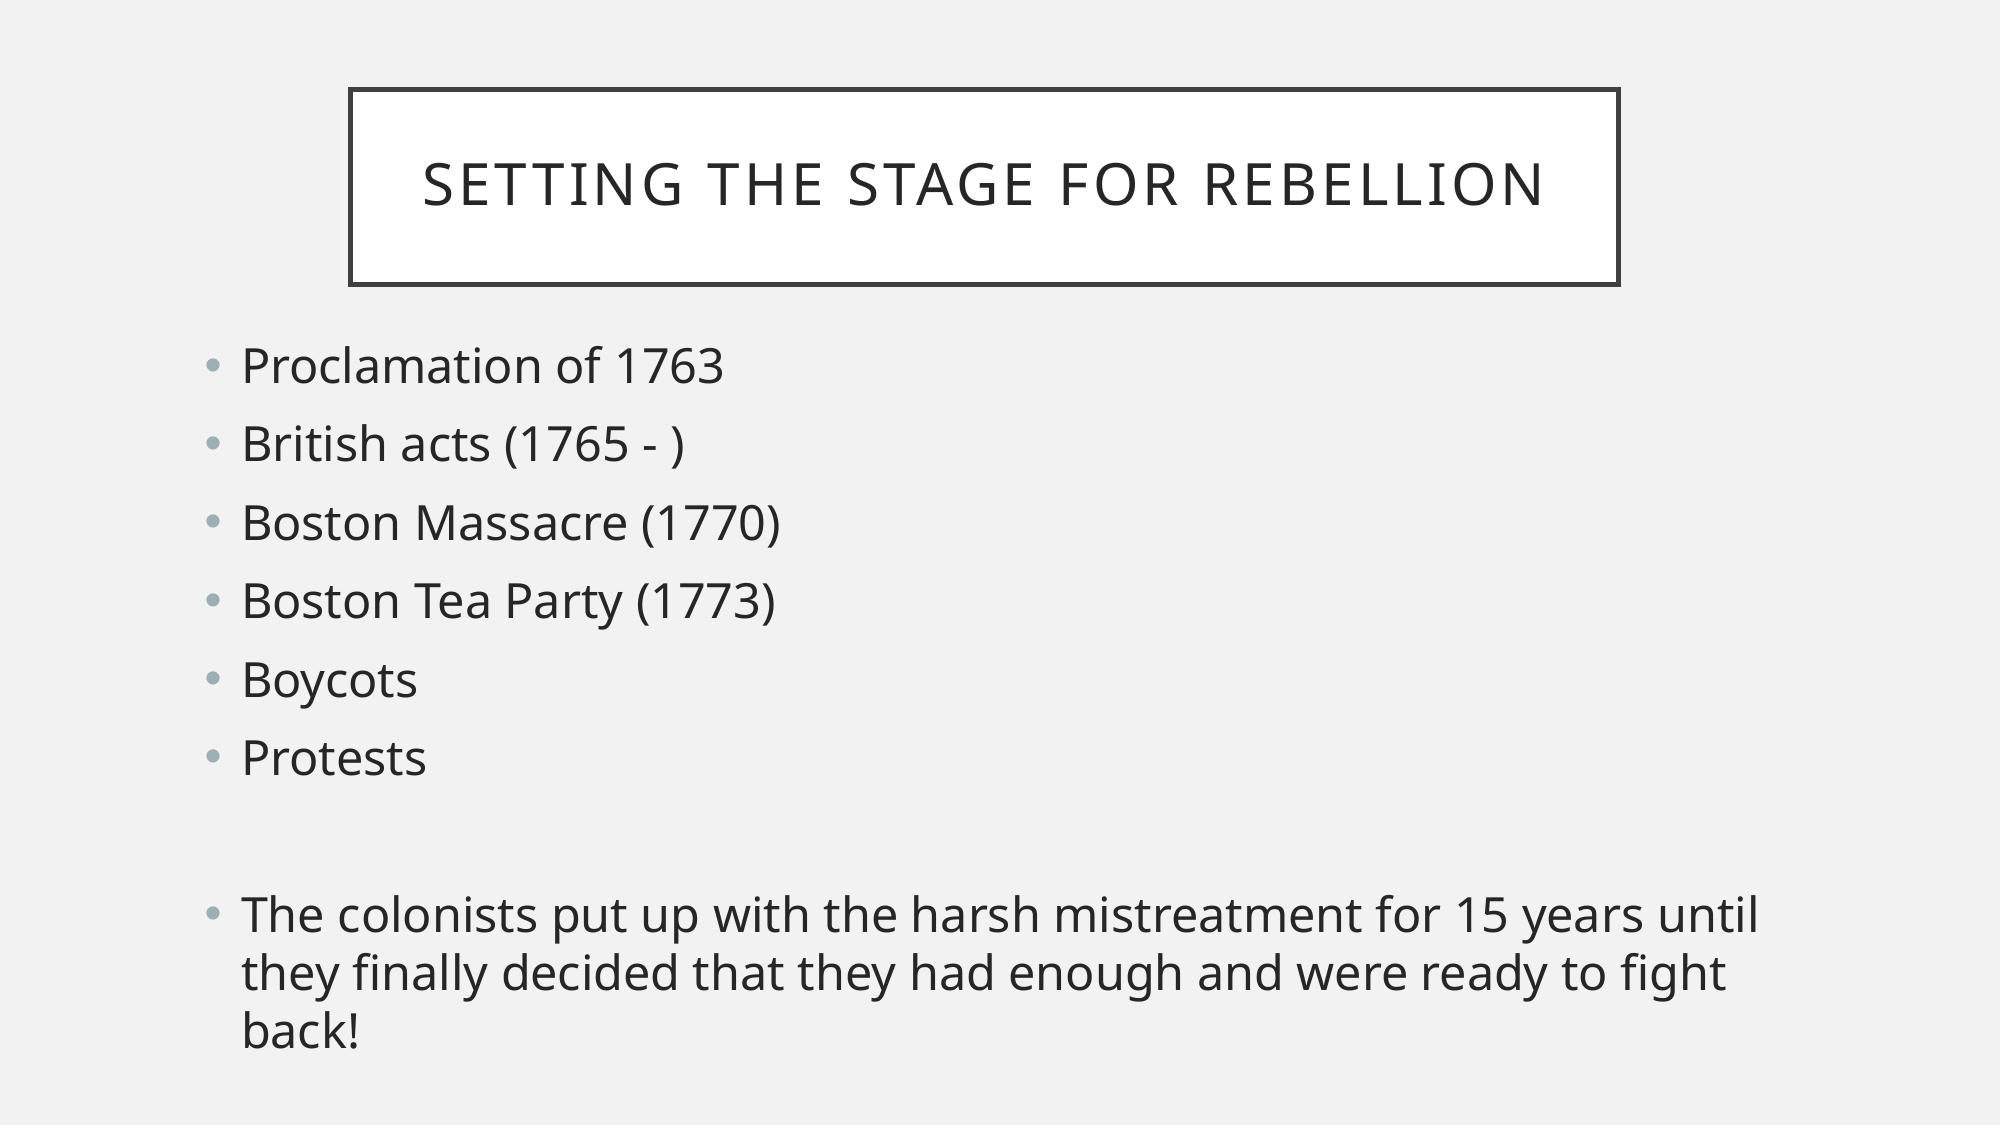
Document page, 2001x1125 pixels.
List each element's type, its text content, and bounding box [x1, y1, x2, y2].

title Setting the stage for Rebellion [348, 87, 1621, 287]
list Proclamation of 1763 British acts (1765 - ) Boston Massacre (1770) Boston Tea Party (1773) Boycots Protests The colonists put up with the harsh mistreatment for 15 years until they finally decided that they had enough and were ready to fight back! [189, 327, 1868, 1071]
